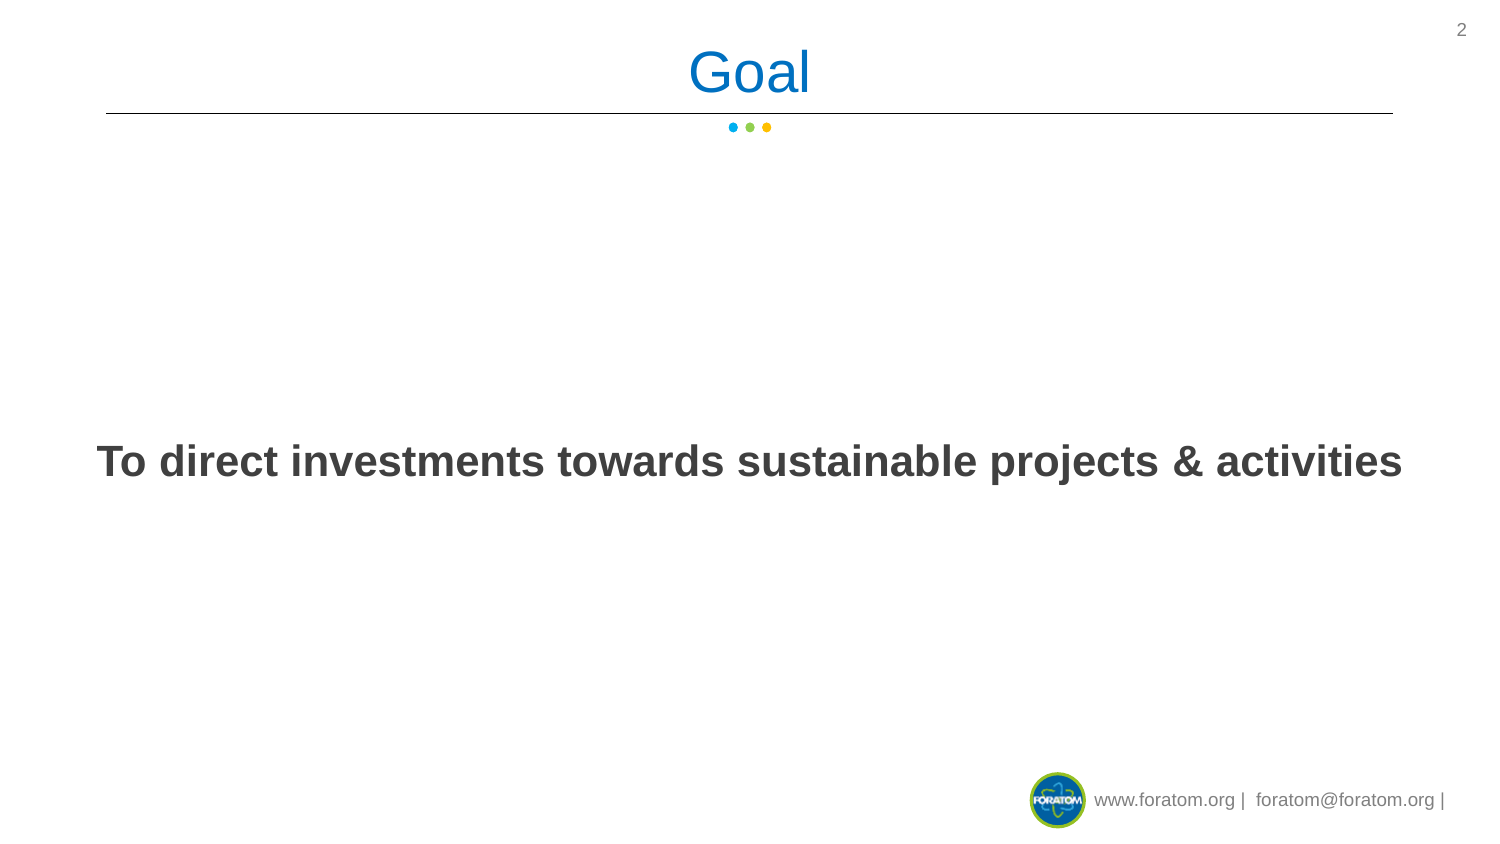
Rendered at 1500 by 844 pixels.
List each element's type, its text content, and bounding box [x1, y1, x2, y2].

title Goal [103, 32, 1397, 114]
list To direct investments towards sustainable projects & activities [75, 174, 1425, 730]
picture [1033, 776, 1082, 825]
